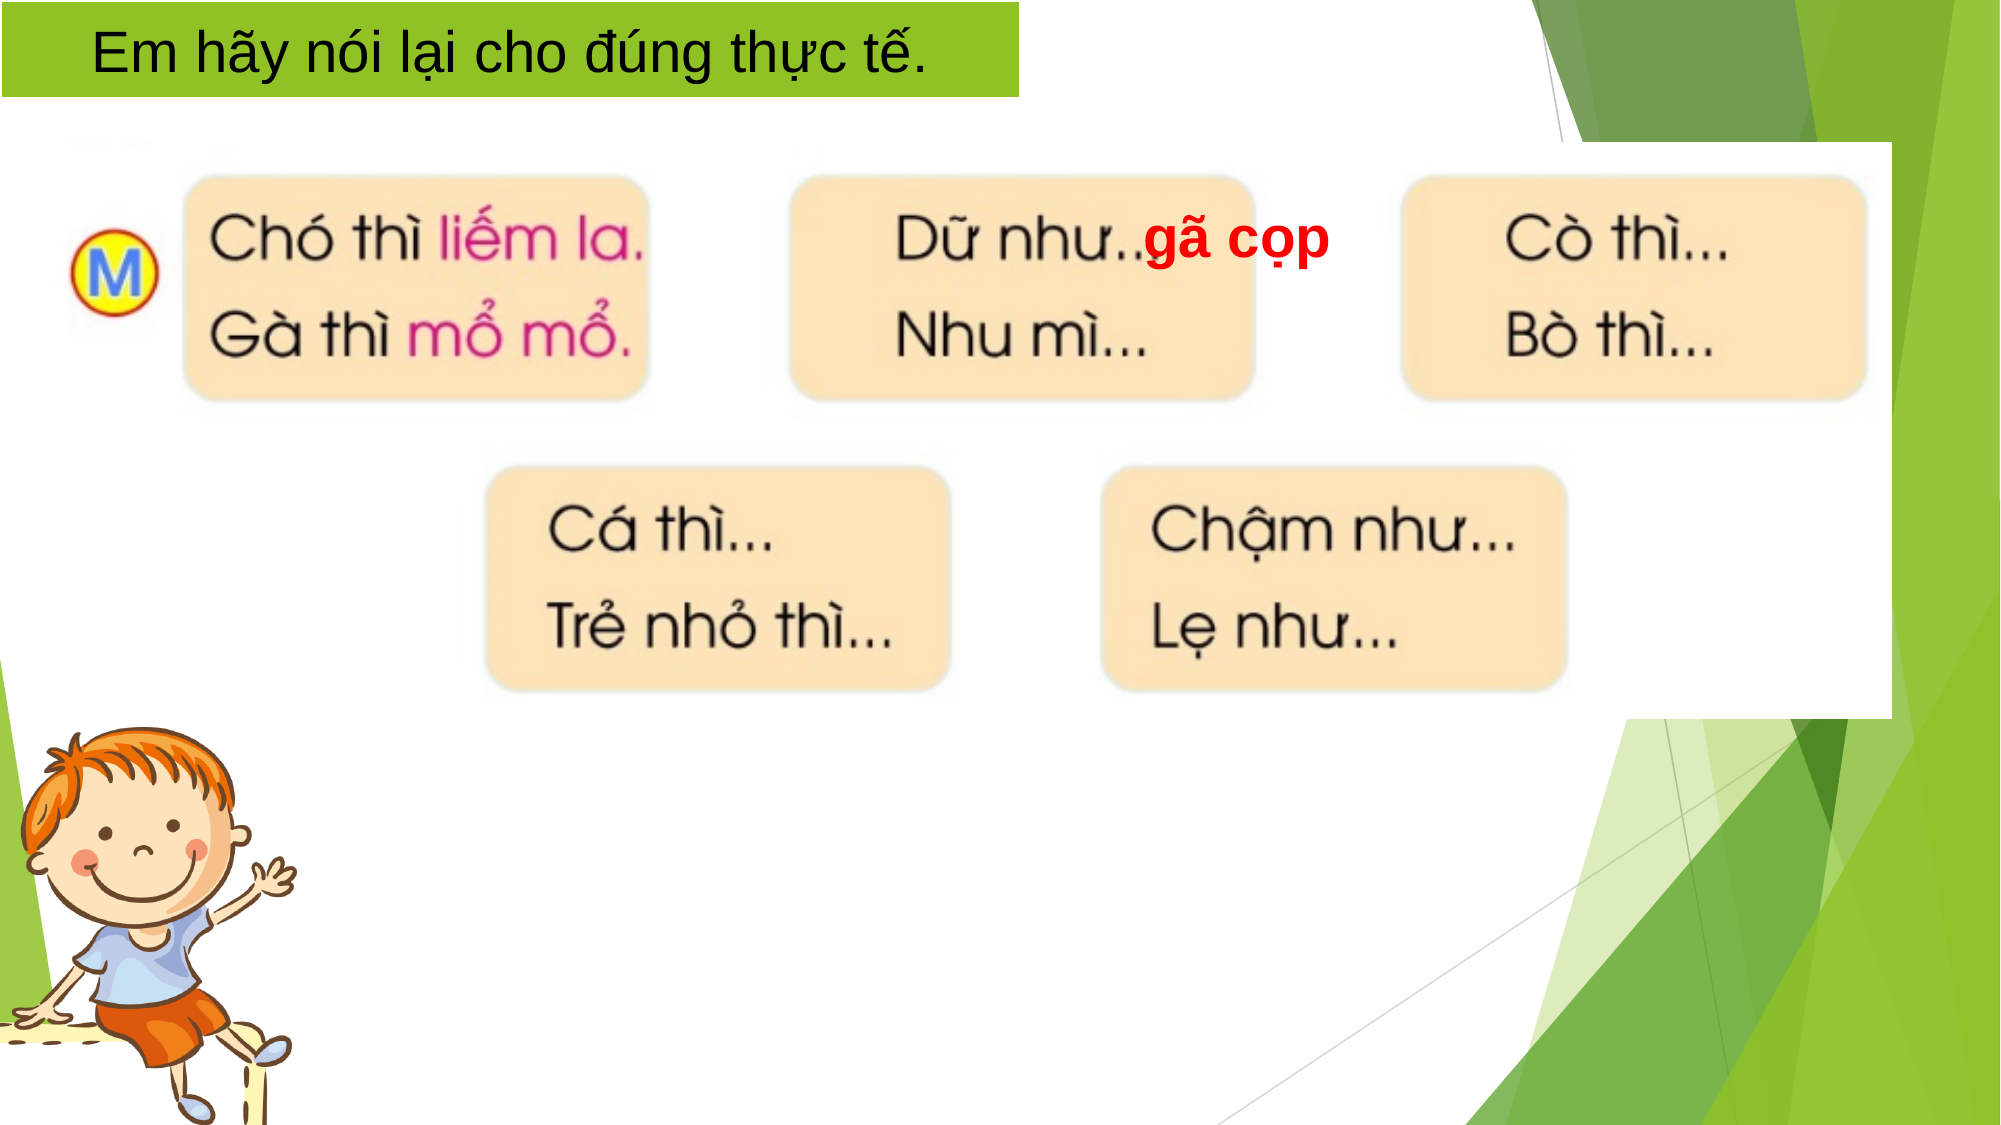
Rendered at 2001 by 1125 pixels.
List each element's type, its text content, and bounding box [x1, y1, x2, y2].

picture [0, 142, 1893, 1125]
text_box Em hãy nói lại cho đúng thực tế. [0, 0, 1022, 100]
